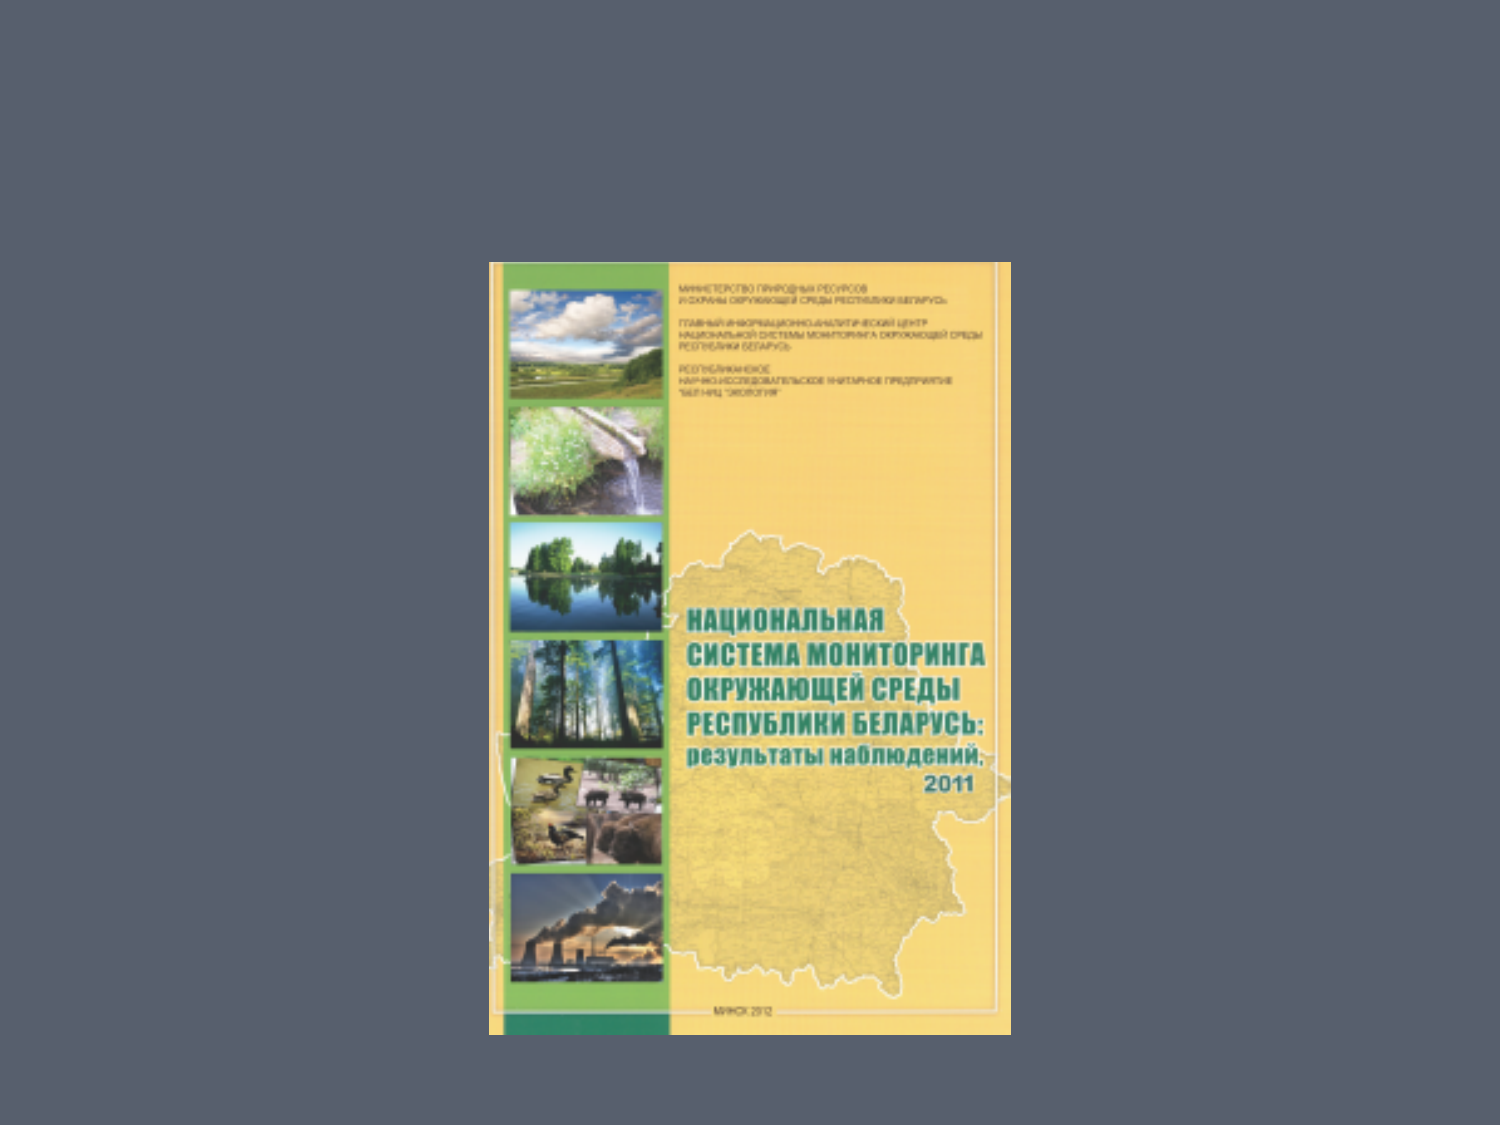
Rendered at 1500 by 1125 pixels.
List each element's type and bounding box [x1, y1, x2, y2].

list [488, 262, 1012, 1036]
